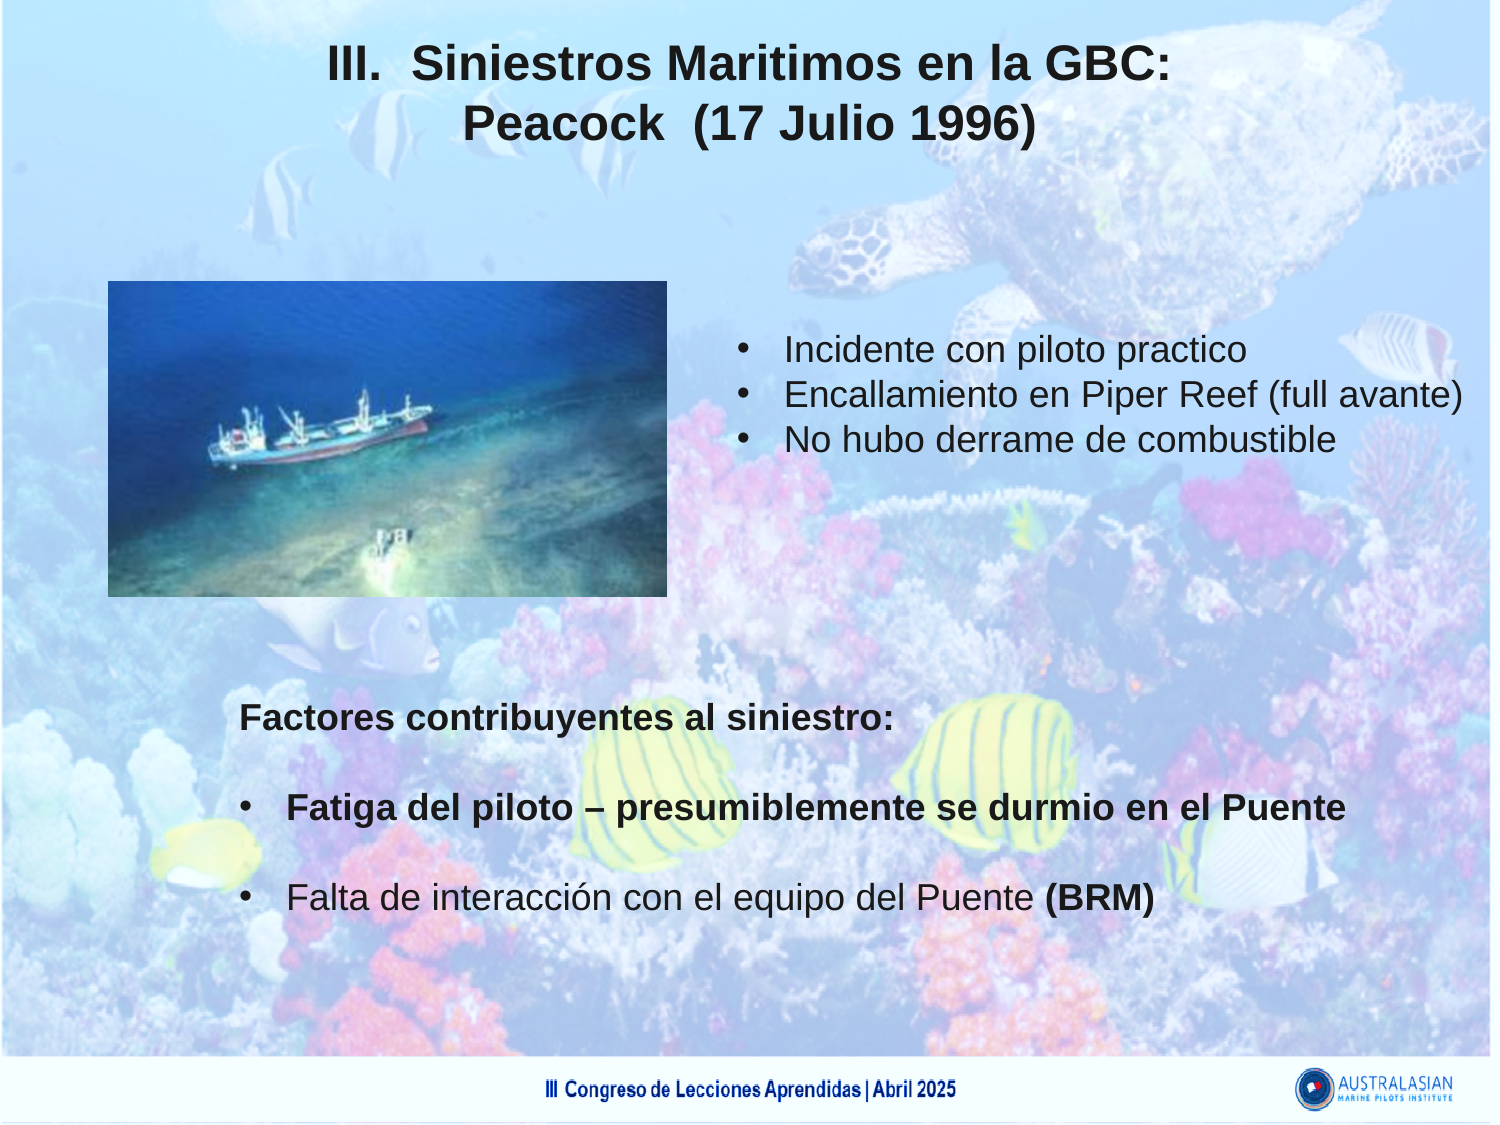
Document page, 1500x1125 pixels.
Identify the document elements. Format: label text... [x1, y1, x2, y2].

text_box Siniestros Maritimos en la GBC: Peacock (17 Julio 1996) [28, 22, 1472, 158]
text_box Factores contribuyentes al siniestro: Fatiga del piloto – presumiblemente se durmio en el Puente Falta de interacción con el equipo del Puente (BRM) [224, 685, 1363, 971]
picture [0, 0, 1500, 1125]
text_box Incidente con piloto practico Encallamiento en Piper Reef (full avante) No hubo derrame de combustible [722, 318, 1479, 468]
